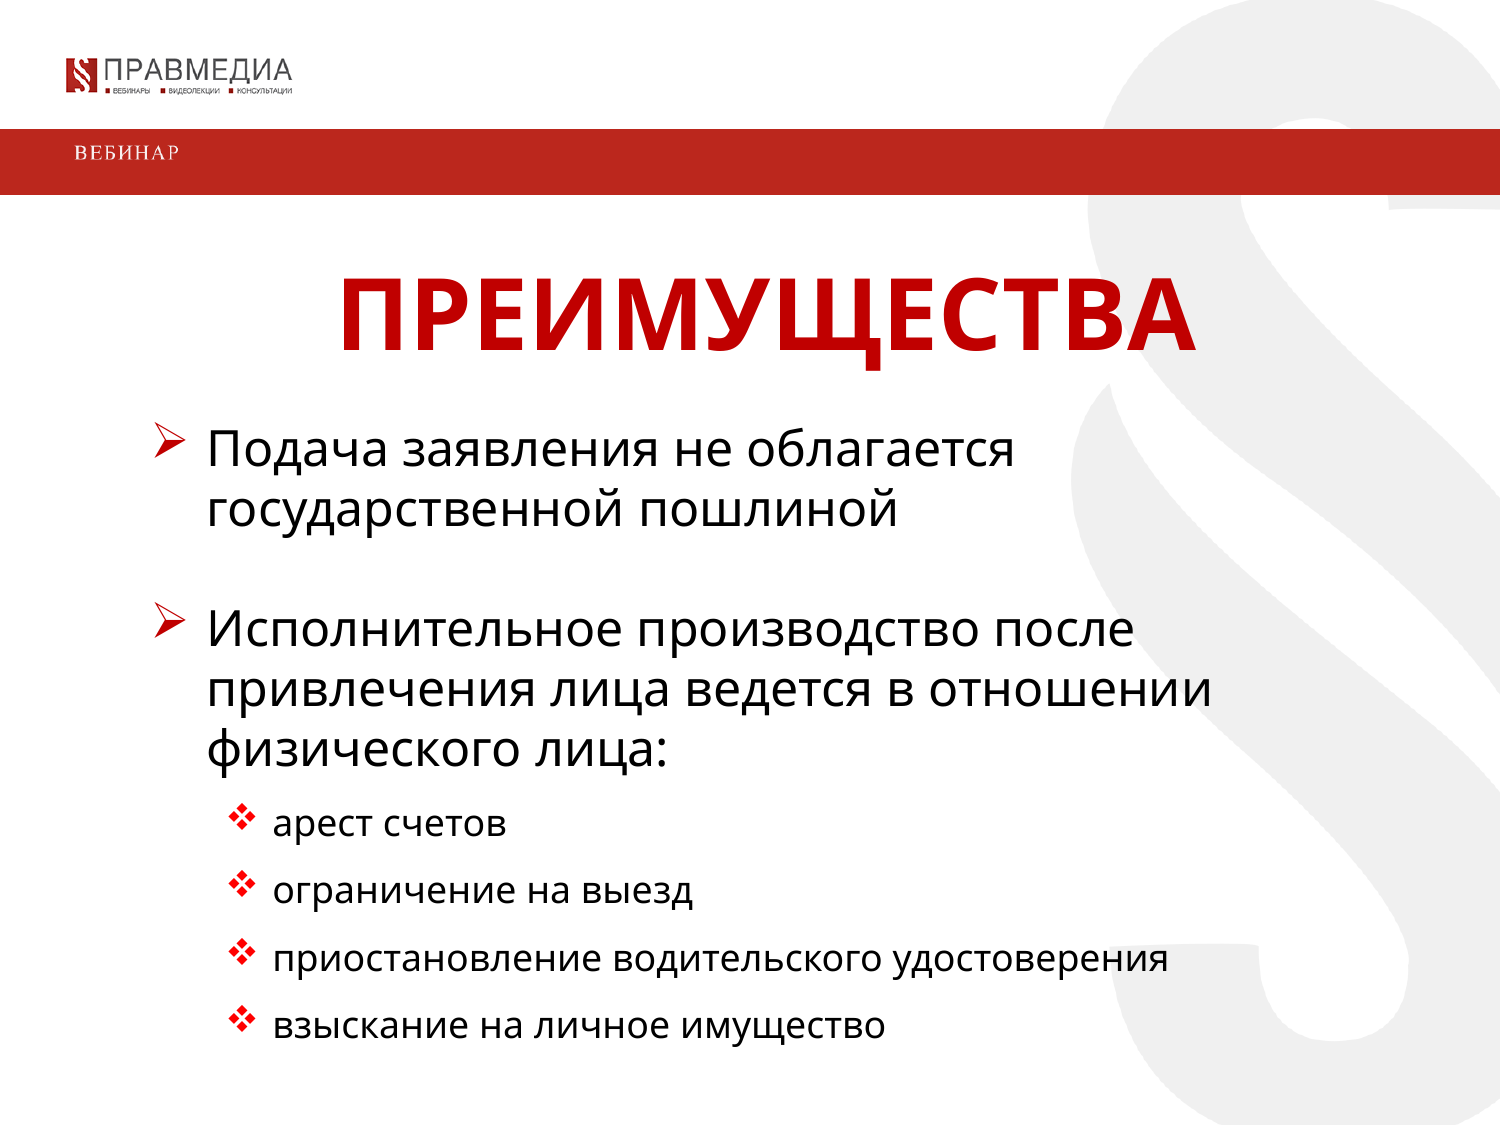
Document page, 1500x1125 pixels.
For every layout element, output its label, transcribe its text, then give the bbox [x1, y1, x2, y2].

text_box ПРЕИМУЩЕСТВА [253, 243, 1279, 379]
text_box Подача заявления не облагается государственной пошлиной Исполнительное производство после привлечения лица ведется в отношении физического лица: арест счетов ограничение на выезд приостановление водительского удостоверения взыскание на личное имущество [135, 408, 1435, 1054]
picture [0, 0, 1500, 1125]
